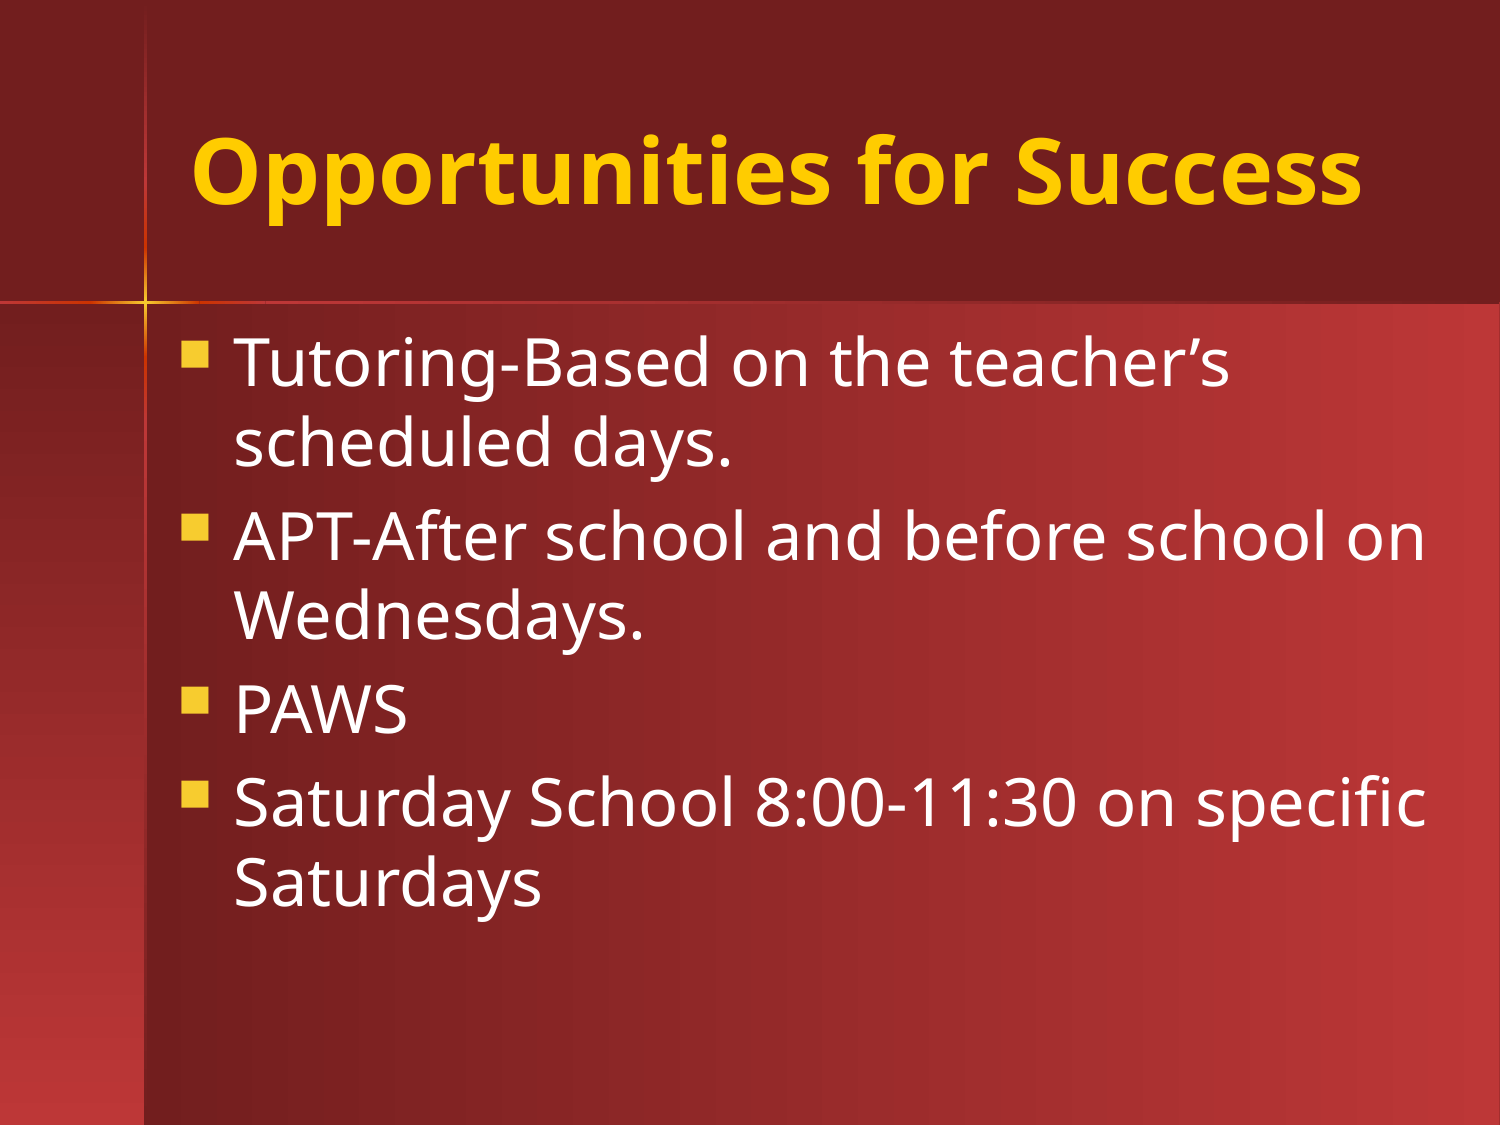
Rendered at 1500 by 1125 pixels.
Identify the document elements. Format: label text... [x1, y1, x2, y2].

title Opportunities for Success [174, 49, 1413, 286]
list Tutoring-Based on the teacher’s scheduled days. APT-After school and before school on Wednesdays. PAWS Saturday School 8:00-11:30 on specific Saturdays [162, 312, 1488, 1125]
